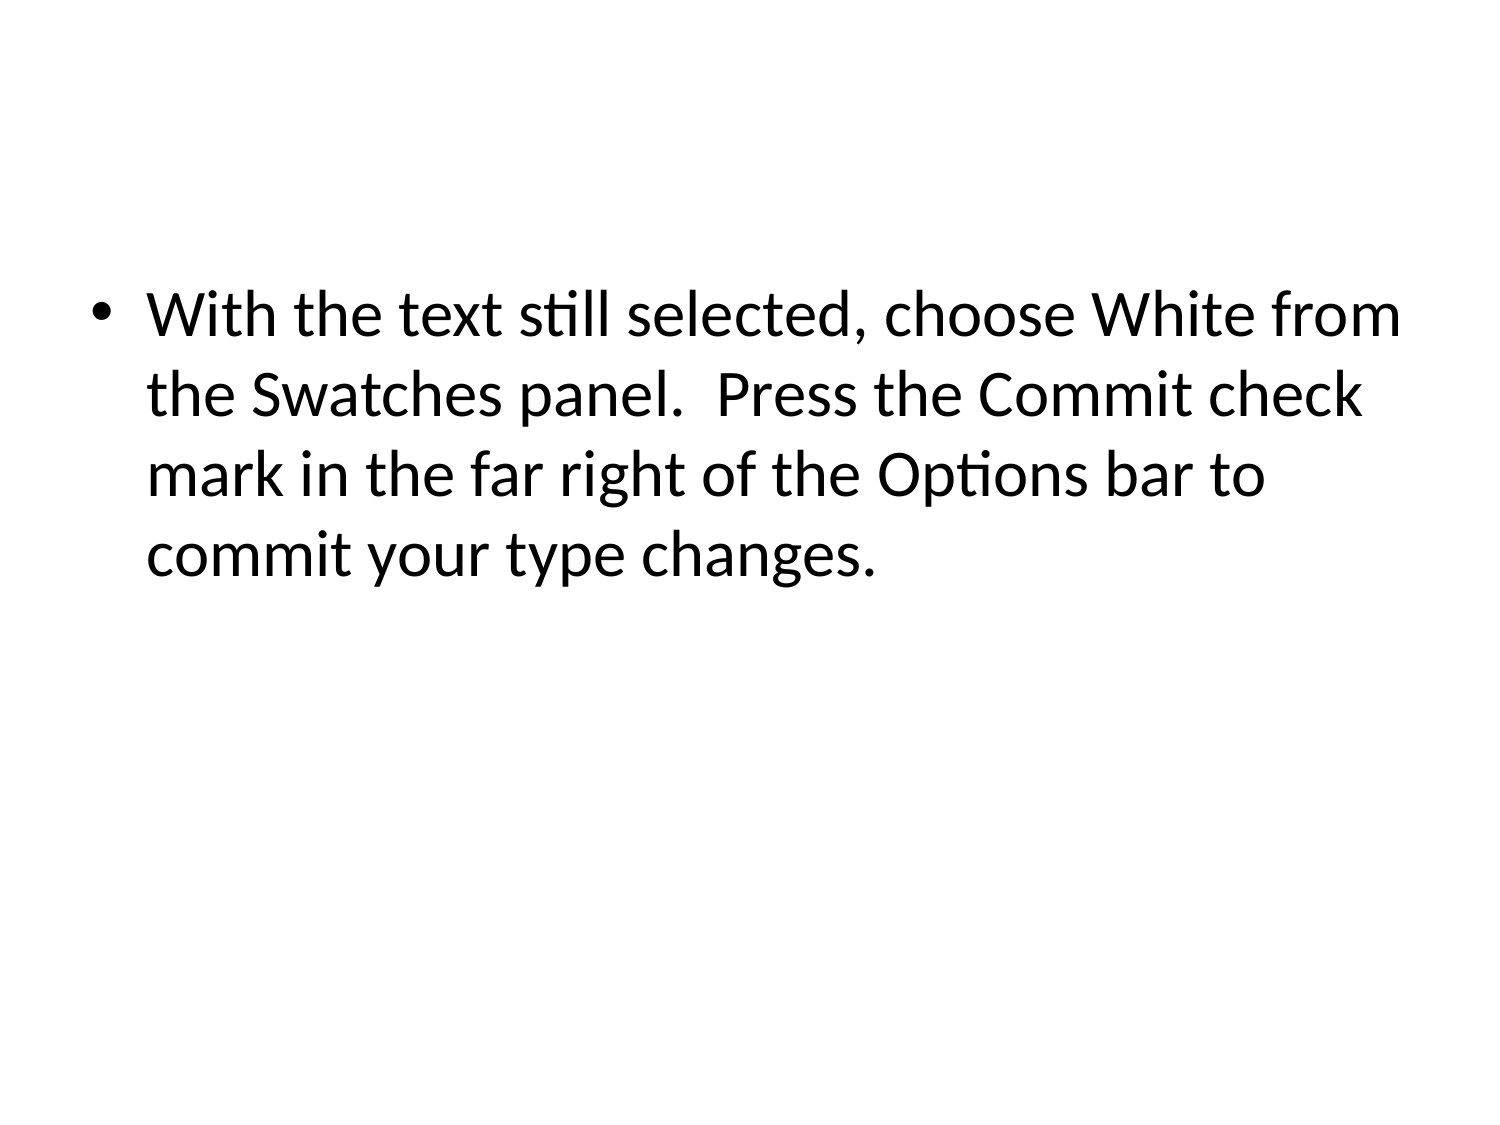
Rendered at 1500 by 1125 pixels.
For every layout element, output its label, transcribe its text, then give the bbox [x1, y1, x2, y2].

list With the text still selected, choose White from the Swatches panel. Press the Commit check mark in the far right of the Options bar to commit your type changes. [75, 262, 1425, 1005]
